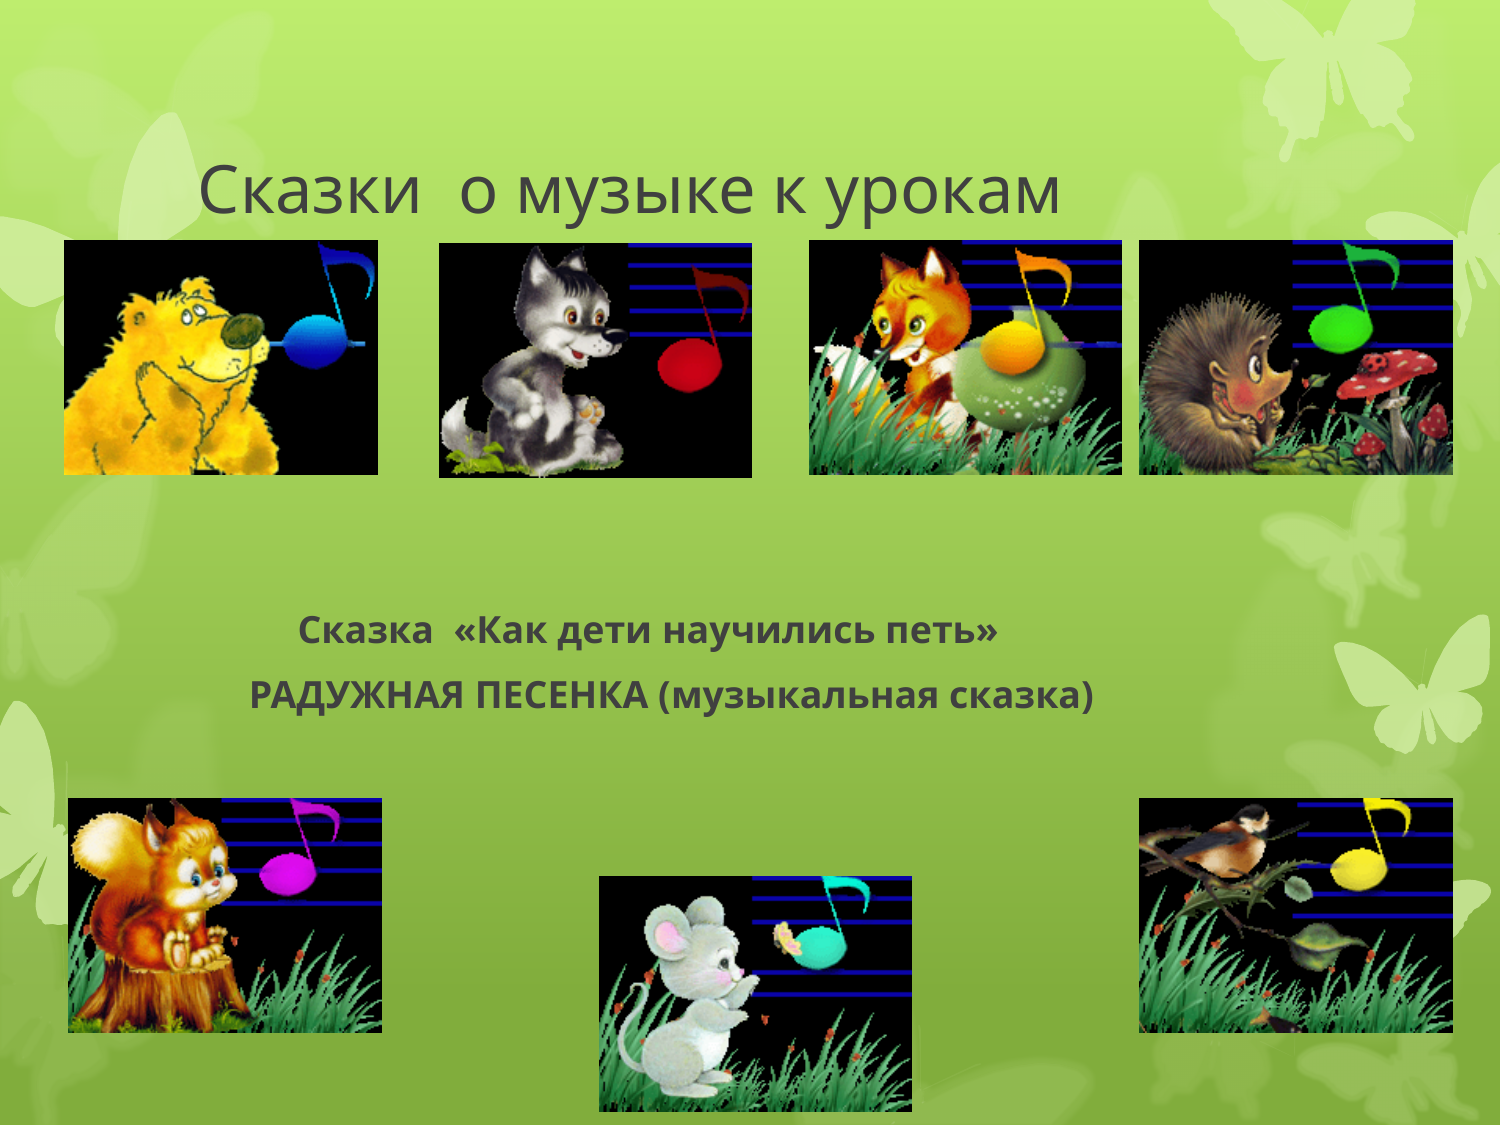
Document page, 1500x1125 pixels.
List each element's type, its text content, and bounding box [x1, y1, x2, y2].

picture [438, 243, 752, 479]
picture [808, 239, 1122, 475]
list Сказка «Как дети научились петь» РАДУЖНАЯ ПЕСЕНКА (музыкальная сказка) [165, 296, 1335, 962]
picture [1139, 798, 1453, 1034]
title Сказки о музыке к урокам [165, 110, 1335, 263]
picture [1139, 239, 1453, 475]
picture [64, 239, 378, 475]
picture [598, 876, 913, 1112]
picture [68, 798, 382, 1034]
